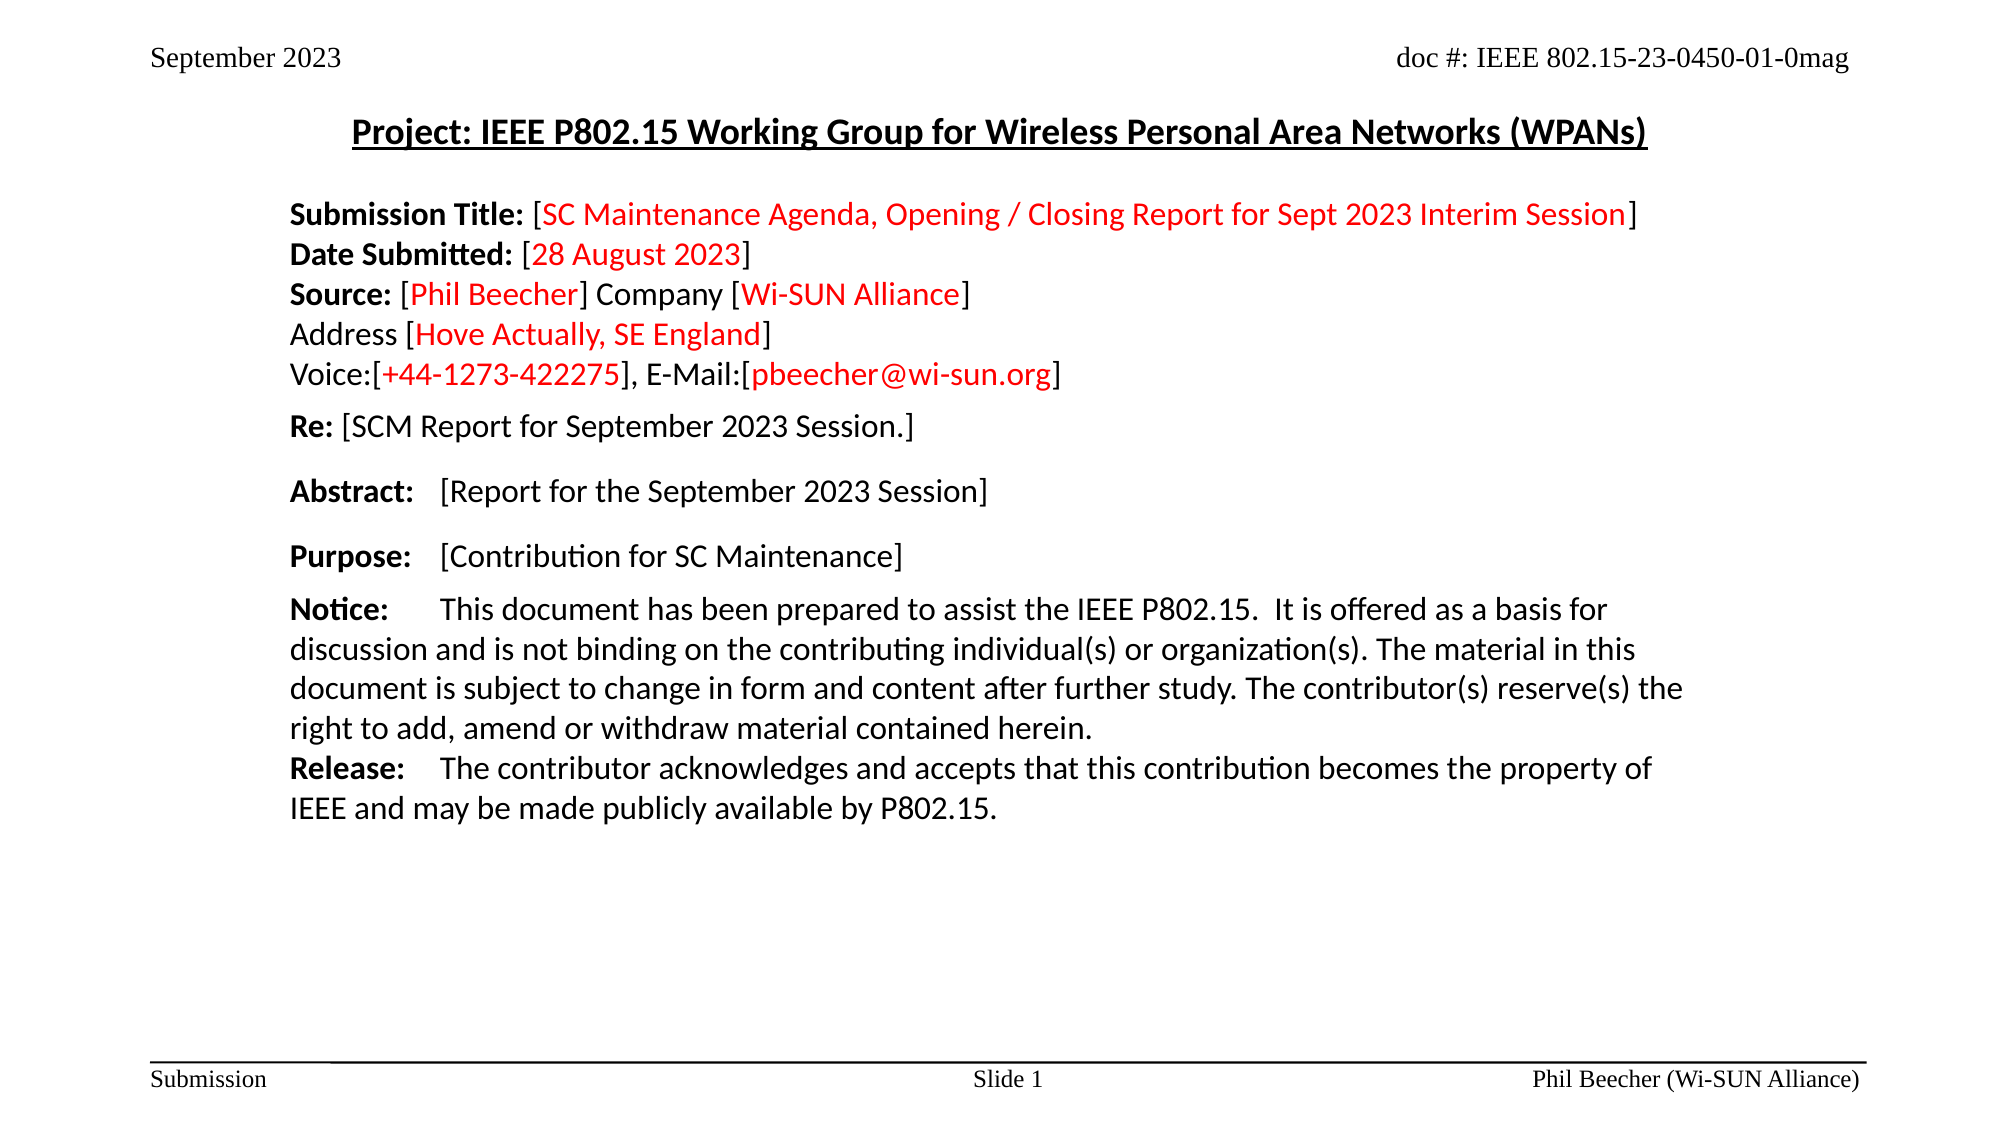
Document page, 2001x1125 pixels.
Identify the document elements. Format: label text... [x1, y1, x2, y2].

footer Phil Beecher (Wi-SUN Alliance) [1362, 1062, 1875, 1093]
slide_number Slide 1 [972, 1061, 1045, 1093]
text_box Project: IEEE P802.15 Working Group for Wireless Personal Area Networks (WPANs) Submission Title: [SC Maintenance Agenda, Opening / Closing Report for Sept 2023 Interim Session] Date Submitted: [28 August 2023] Source: [Phil Beecher] Company [Wi-SUN Alliance] Address [Hove Actually, SE England] Voice:[+44-1273-422275], E-Mail:[pbeecher@wi-sun.org] Re: [SCM Report for September 2023 Session.] Abstract: [Report for the September 2023 Session] Purpose: [Contribution for SC Maintenance] Notice: This document has been prepared to assist the IEEE P802.15. It is offered as a basis for discussion and is not binding on the contributing individual(s) or organization(s). The material in this document is subject to change in form and content after further study. The contributor(s) reserve(s) the right to add, amend or withdraw material contained herein. Release: The contributor acknowledges and accepts that this contribution becomes the property of IEEE and may be made publicly available by P802.15. [275, 99, 1725, 834]
